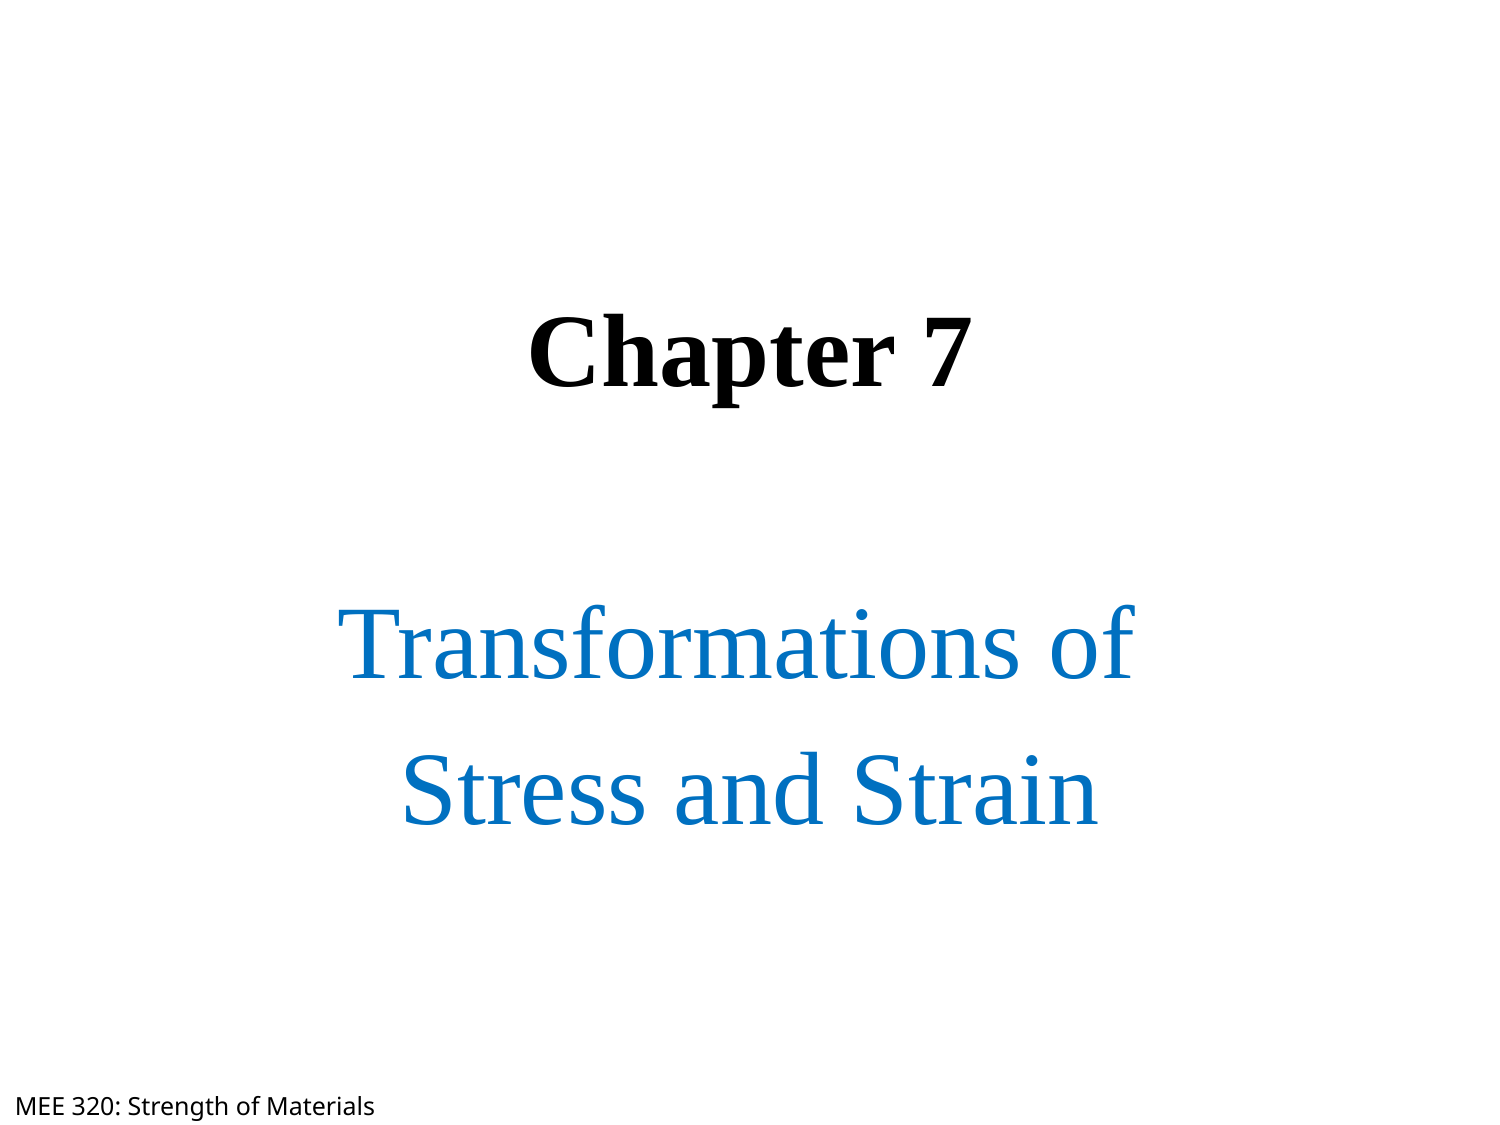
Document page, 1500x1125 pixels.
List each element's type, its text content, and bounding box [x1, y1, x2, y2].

subtitle Chapter 7 Transformations of Stress and Strain [62, 274, 1438, 878]
